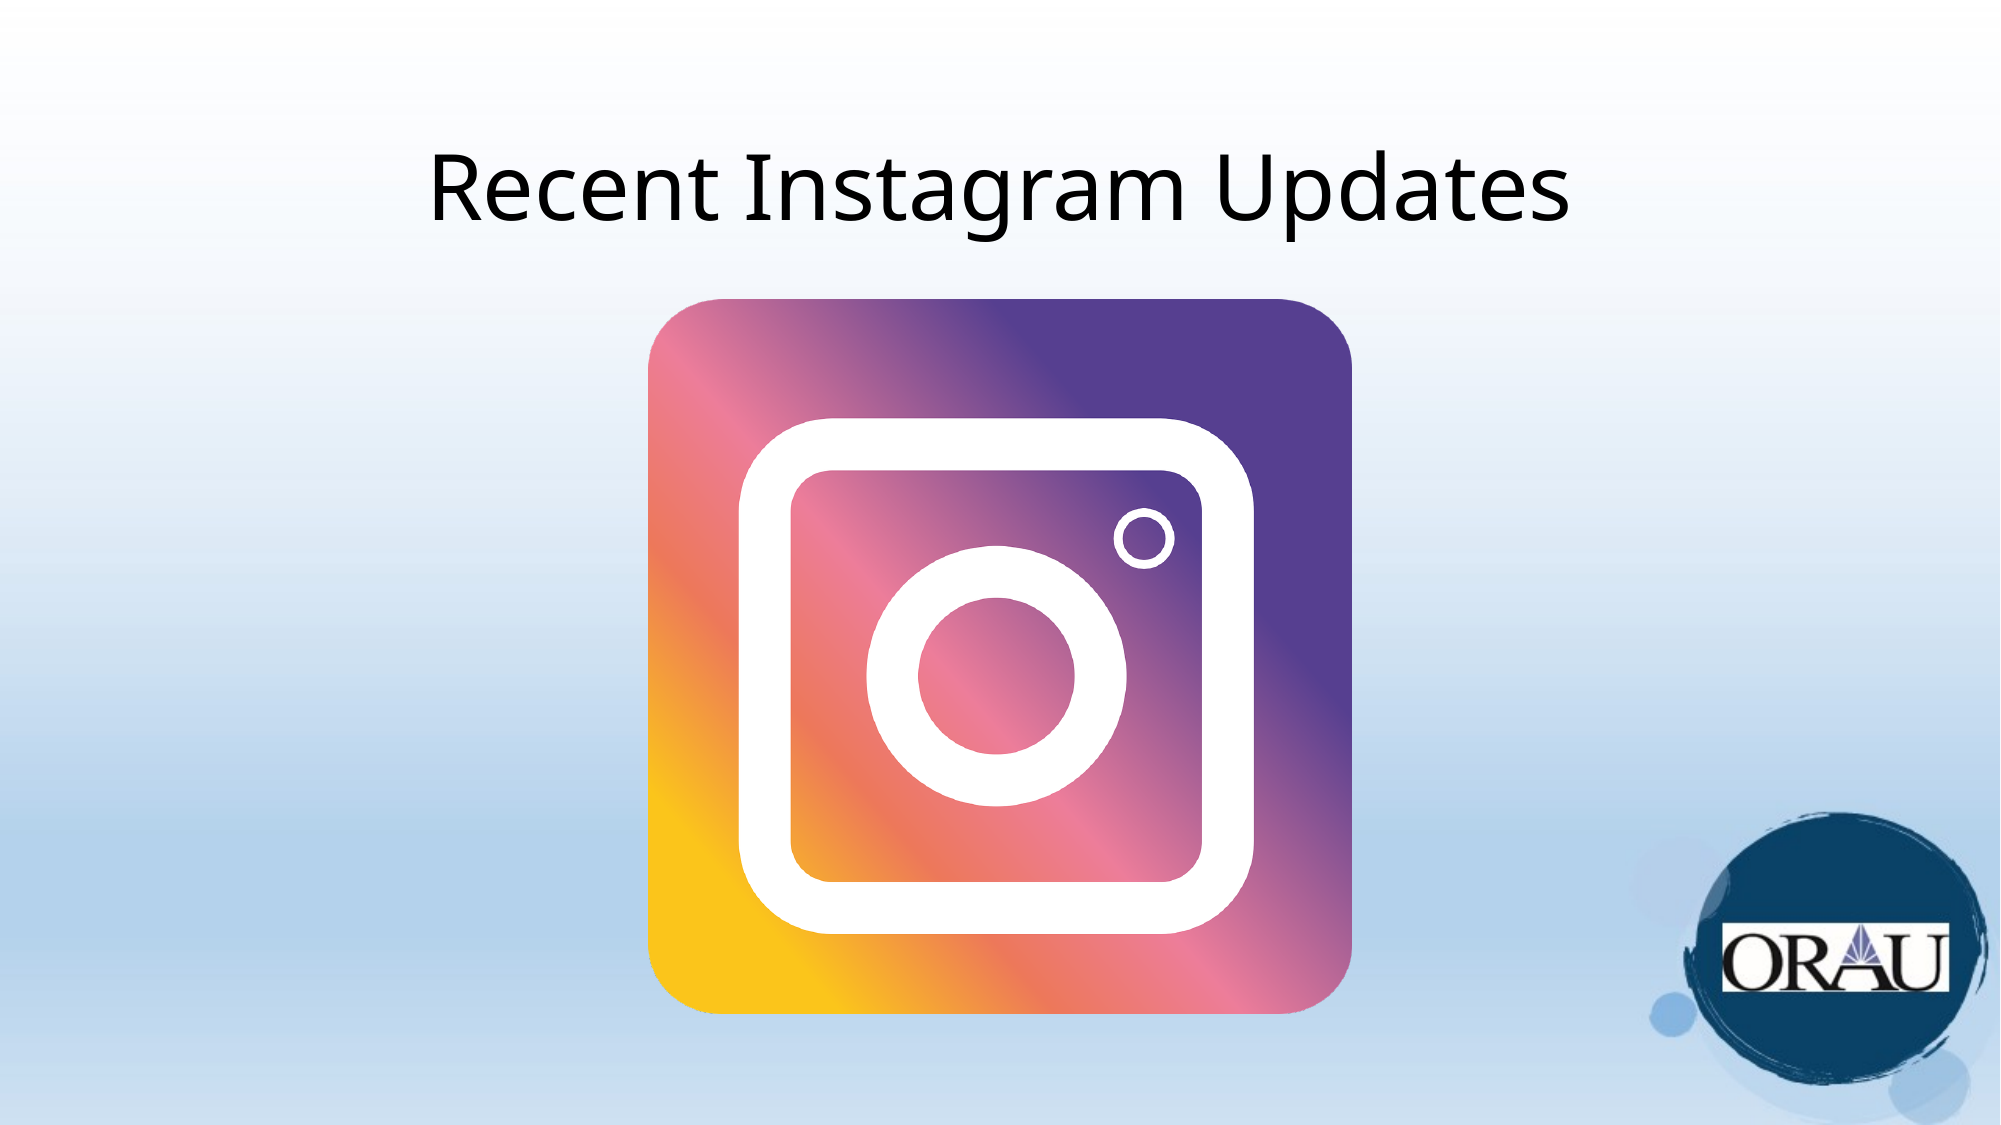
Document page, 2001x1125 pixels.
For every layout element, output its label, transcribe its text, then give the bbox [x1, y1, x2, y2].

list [648, 299, 1352, 1014]
title Recent Instagram Updates [137, 82, 1863, 300]
picture [0, 0, 2001, 1125]
